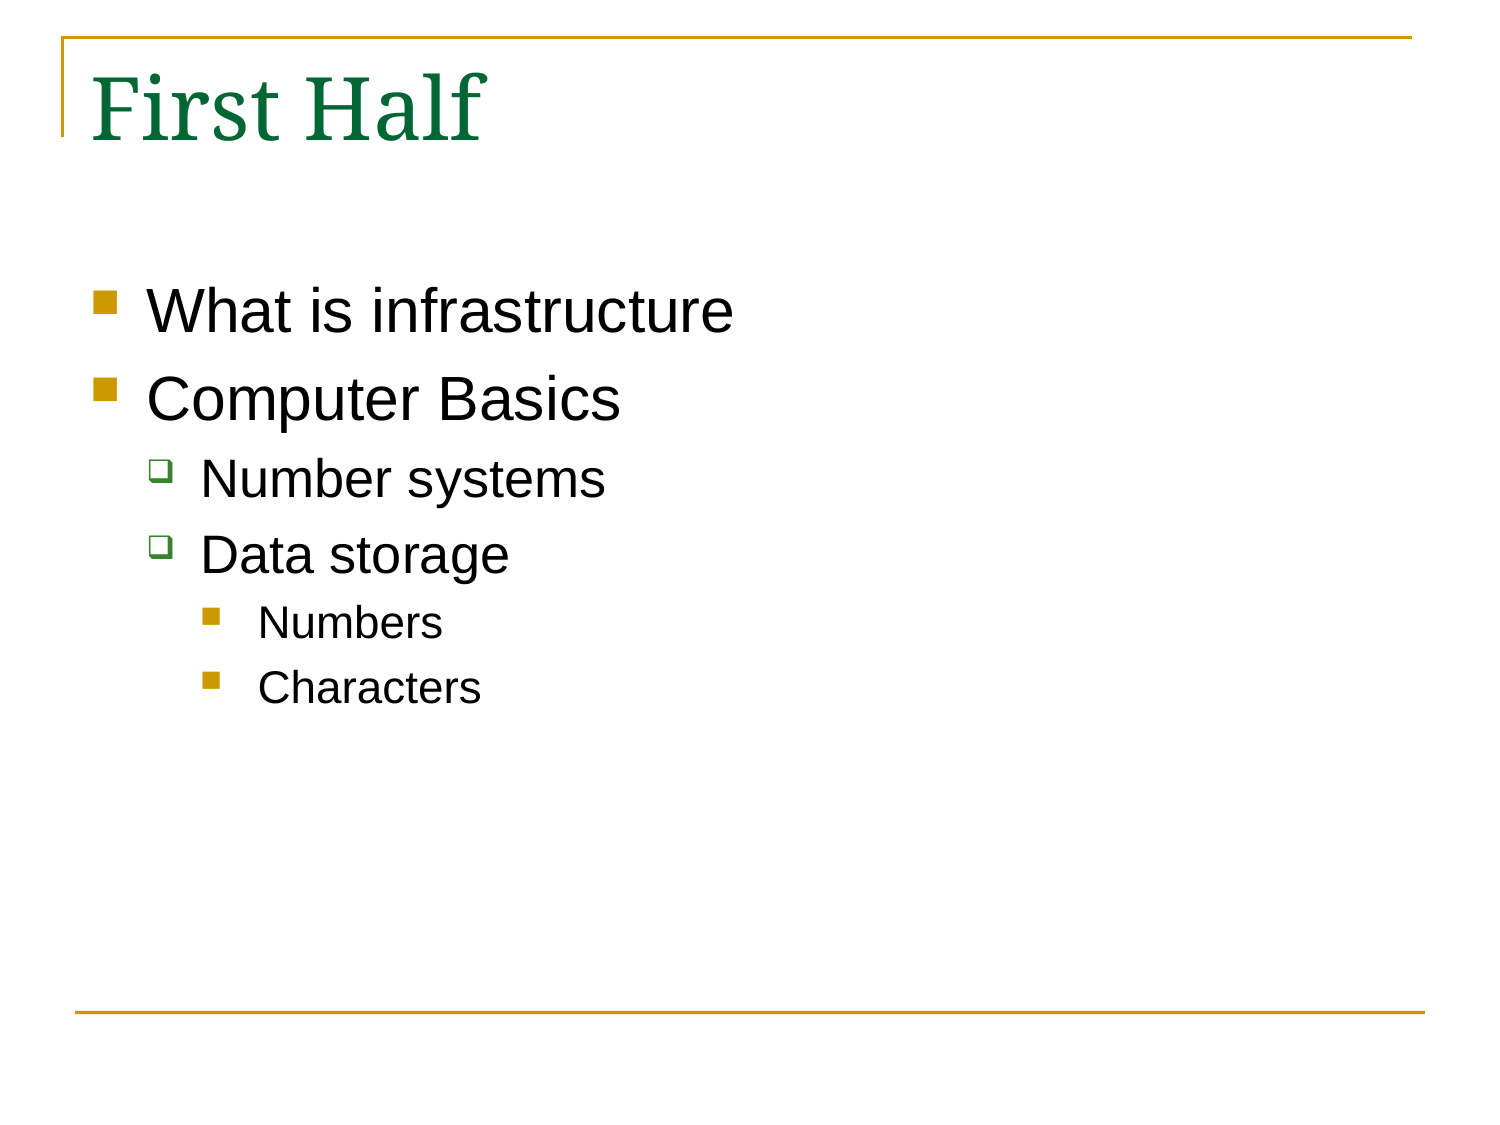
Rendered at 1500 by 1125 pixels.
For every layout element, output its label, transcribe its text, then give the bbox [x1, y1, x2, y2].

list What is infrastructure Computer Basics Number systems Data storage Numbers Characters [74, 262, 1426, 1006]
title First Half [74, 45, 1426, 233]
